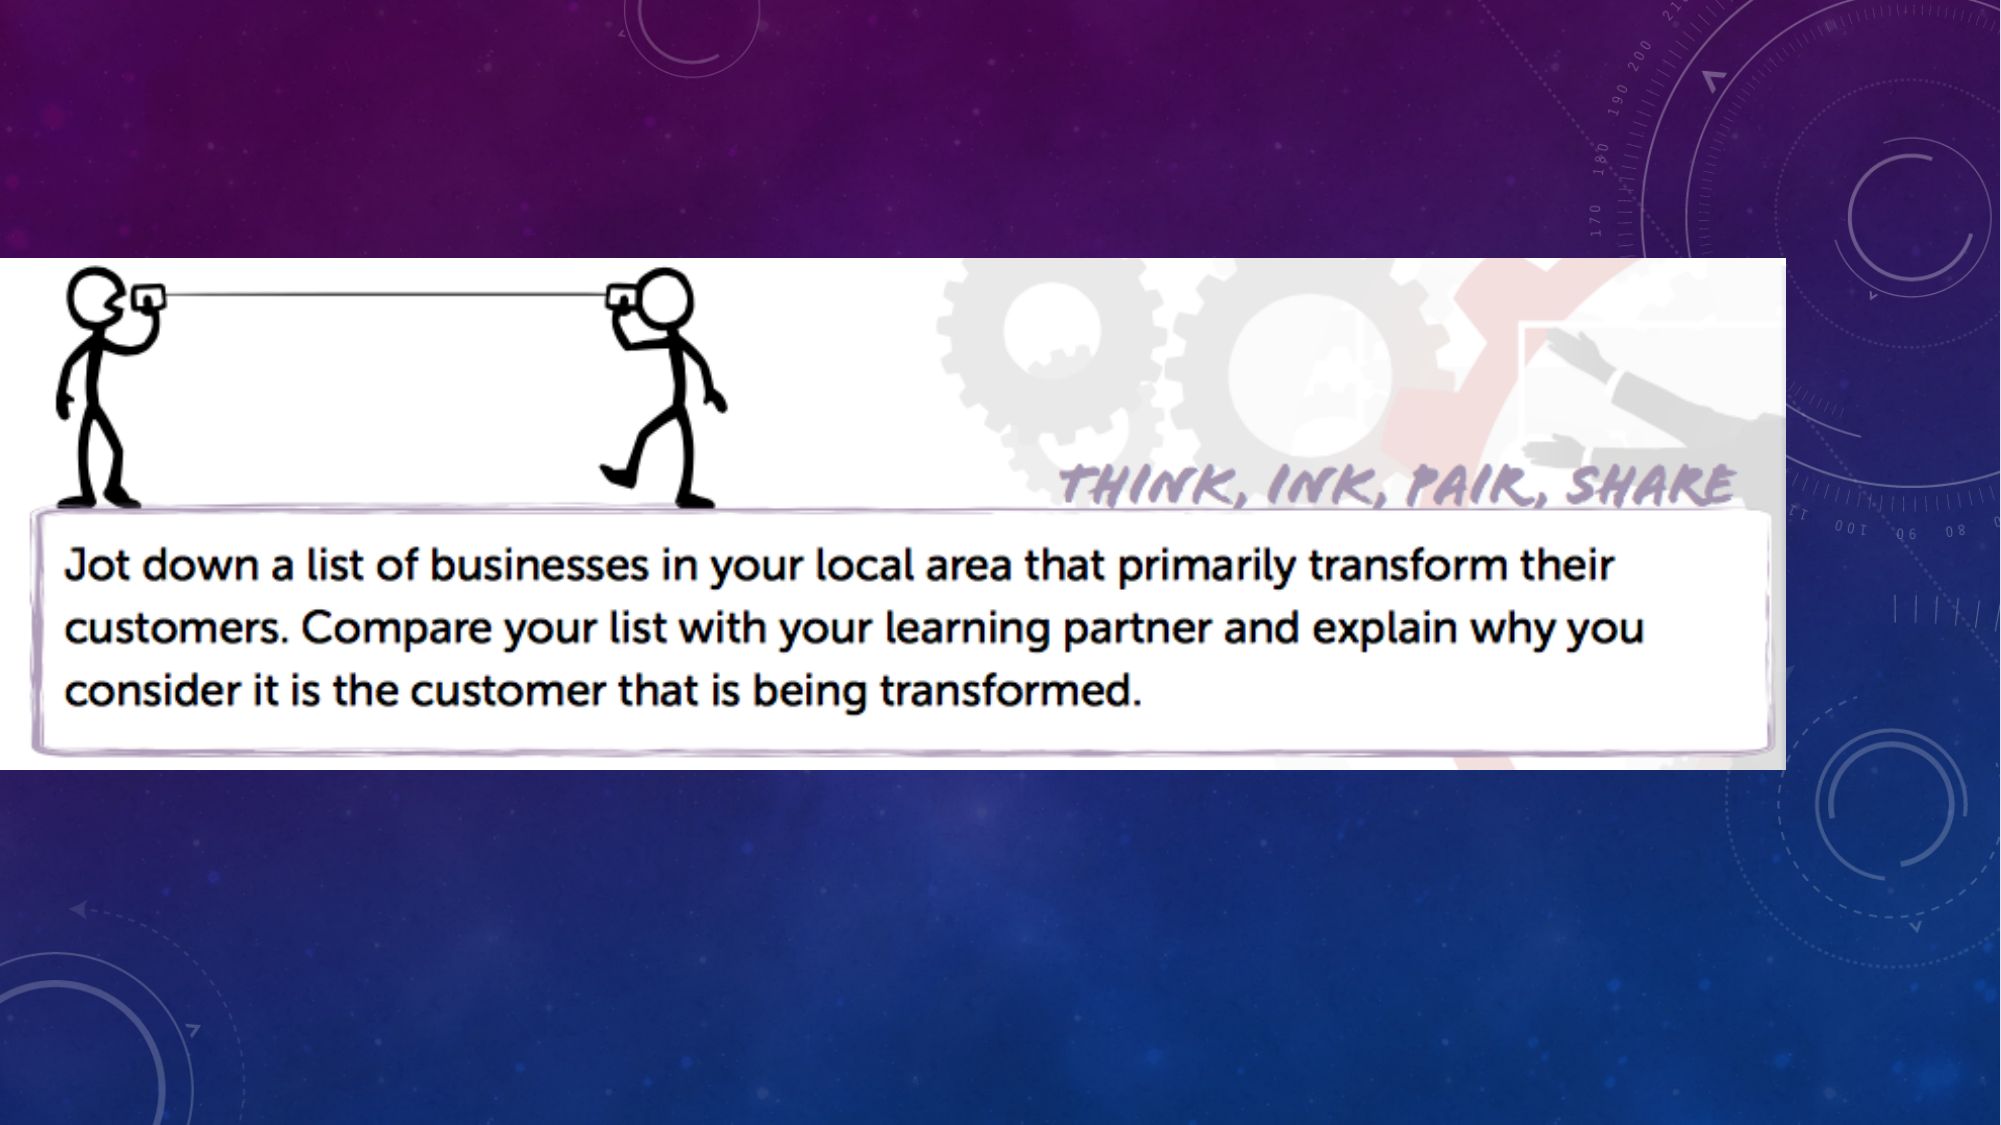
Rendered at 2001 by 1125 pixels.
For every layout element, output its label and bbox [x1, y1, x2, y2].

picture [0, 0, 2001, 1125]
list [0, 257, 1786, 771]
